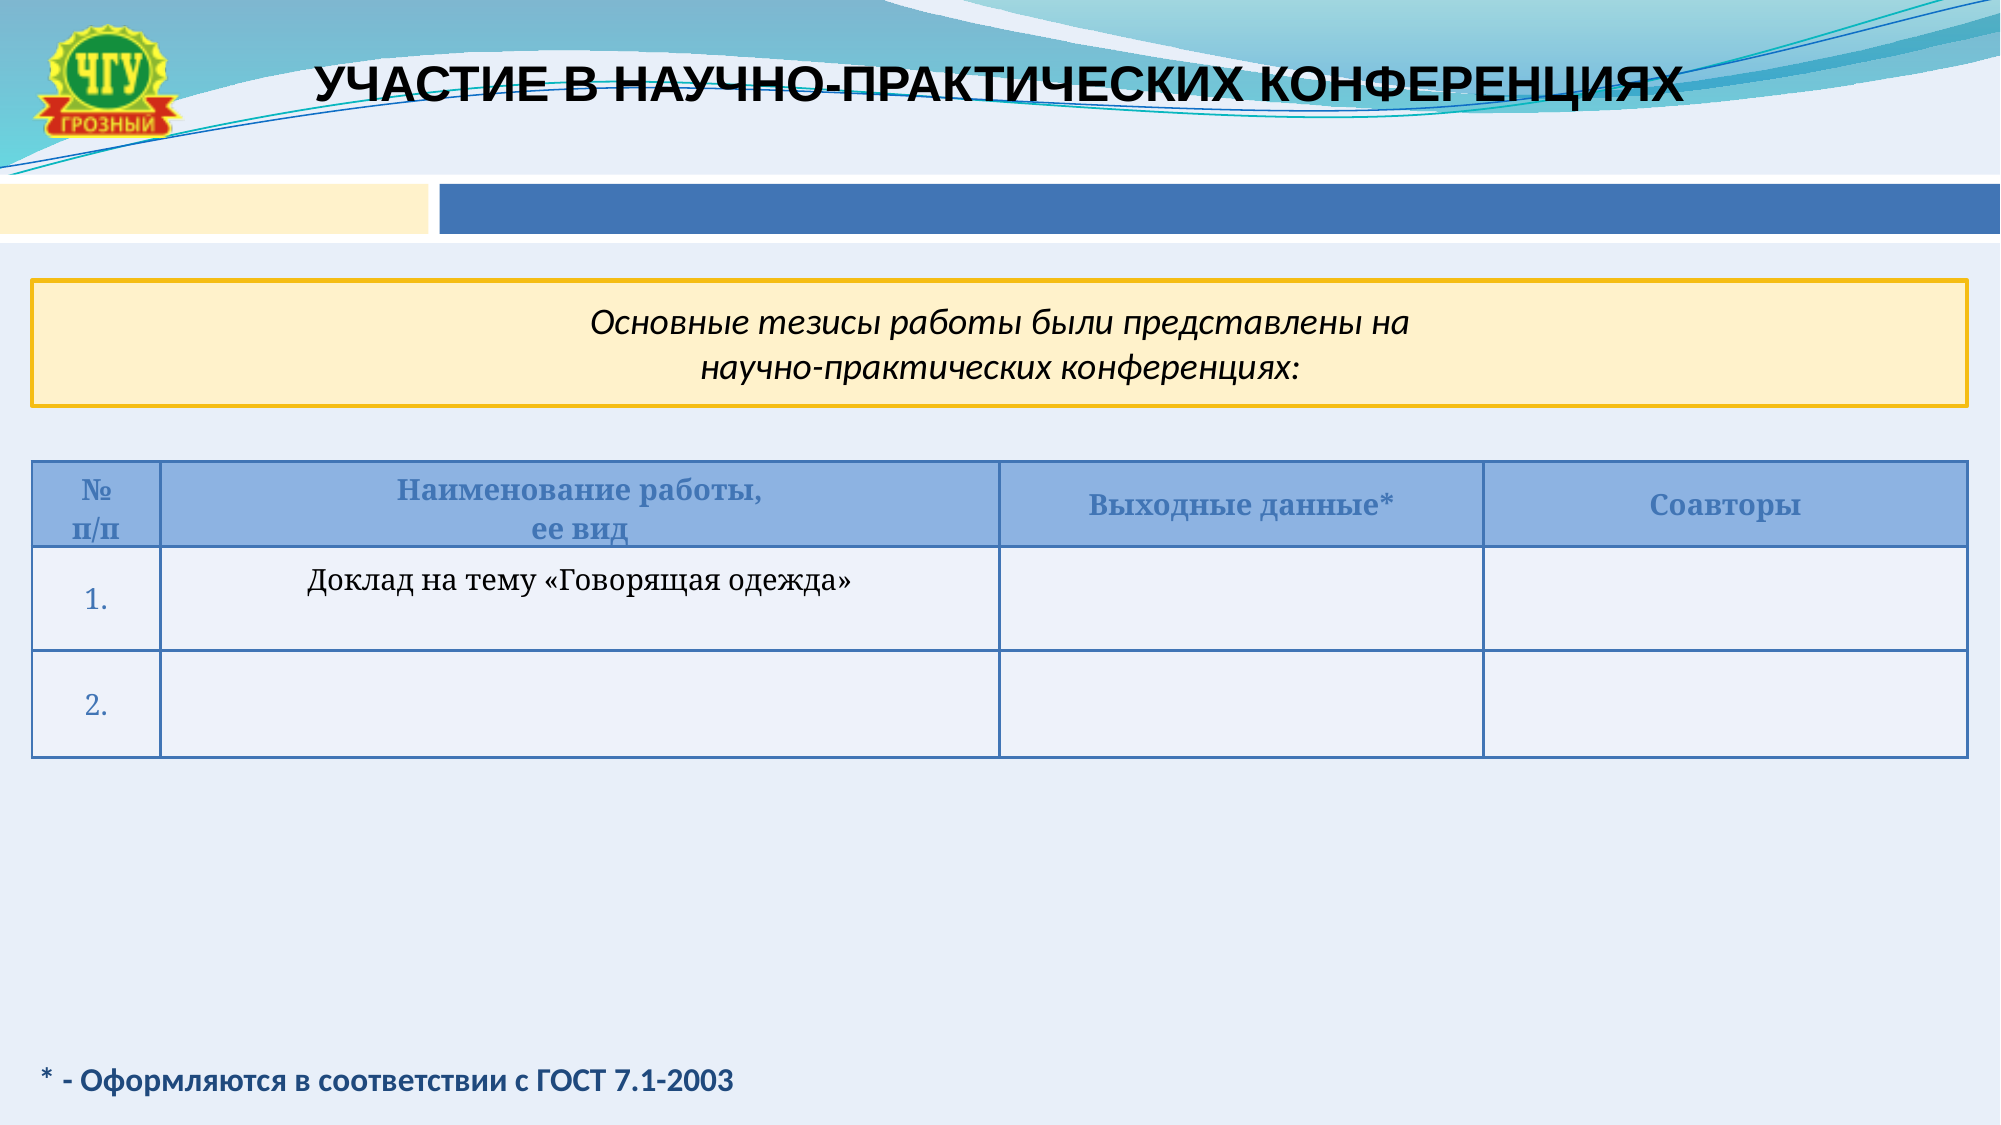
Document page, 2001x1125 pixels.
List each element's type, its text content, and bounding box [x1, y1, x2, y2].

text_box * - Оформляются в соответствии с ГОСТ 7.1-2003 [23, 1050, 757, 1106]
text_box [30, 278, 1969, 408]
table_header № п/п [33, 463, 159, 545]
text_box [438, 182, 2000, 236]
table_header Соавторы [1485, 463, 1966, 545]
table_cell [162, 652, 998, 756]
table_cell [1485, 548, 1966, 649]
text_box [0, 182, 430, 236]
table_cell 2. [33, 652, 159, 756]
table_header Выходные данные* [1001, 463, 1482, 545]
table_cell [1485, 652, 1966, 756]
table_cell [1001, 652, 1482, 756]
table_cell [1001, 548, 1482, 649]
table_cell 1. [33, 548, 159, 649]
table_header Наименование работы, ее вид [162, 463, 998, 545]
text_box Основные тезисы работы были представлены на научно-практических конференциях: [63, 289, 1938, 394]
picture [31, 24, 185, 138]
text_box УЧАСТИЕ В НАУЧНО-ПРАКТИЧЕСКИХ КОНФЕРЕНЦИЯХ [299, 44, 1701, 120]
table_cell Доклад на тему «Говорящая одежда» [162, 548, 998, 649]
text_box [0, 173, 2000, 245]
